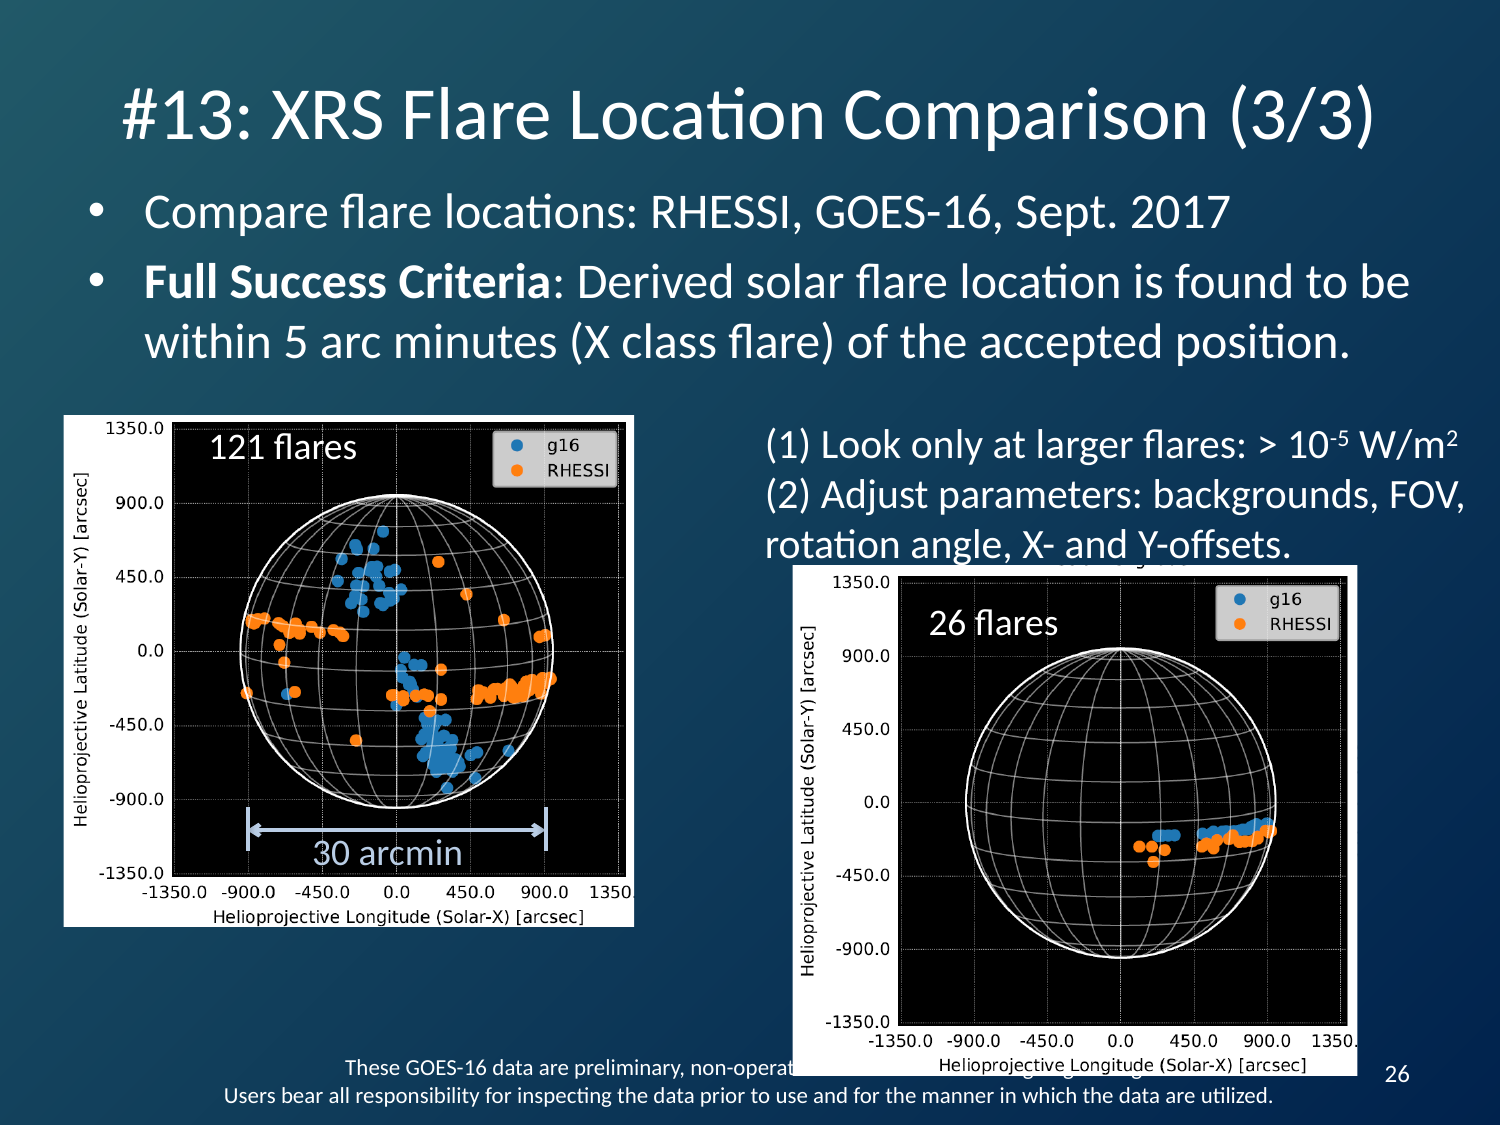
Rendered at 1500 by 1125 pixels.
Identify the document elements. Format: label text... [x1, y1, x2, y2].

slide_number 26 [1074, 1042, 1425, 1103]
list Compare flare locations: RHESSI, GOES-16, Sept. 2017 Full Success Criteria: Derived solar flare location is found to be within 5 arc minutes (X class flare) of the accepted position. [63, 171, 1461, 522]
footer These GOES-16 data are preliminary, non-operational data and are undergoing testing. Users bear all responsibility for inspecting the data prior to use and for the manner in which the data are utilized. [114, 1055, 1386, 1106]
title #13: XRS Flare Location Comparison (3/3) [75, 15, 1425, 171]
text_box (1) Look only at larger flares: > 10-5 W/m2 (2) Adjust parameters: backgrounds, FOV, rotation angle, X- and Y-offsets. [749, 409, 1493, 575]
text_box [792, 565, 1358, 1077]
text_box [63, 414, 635, 927]
